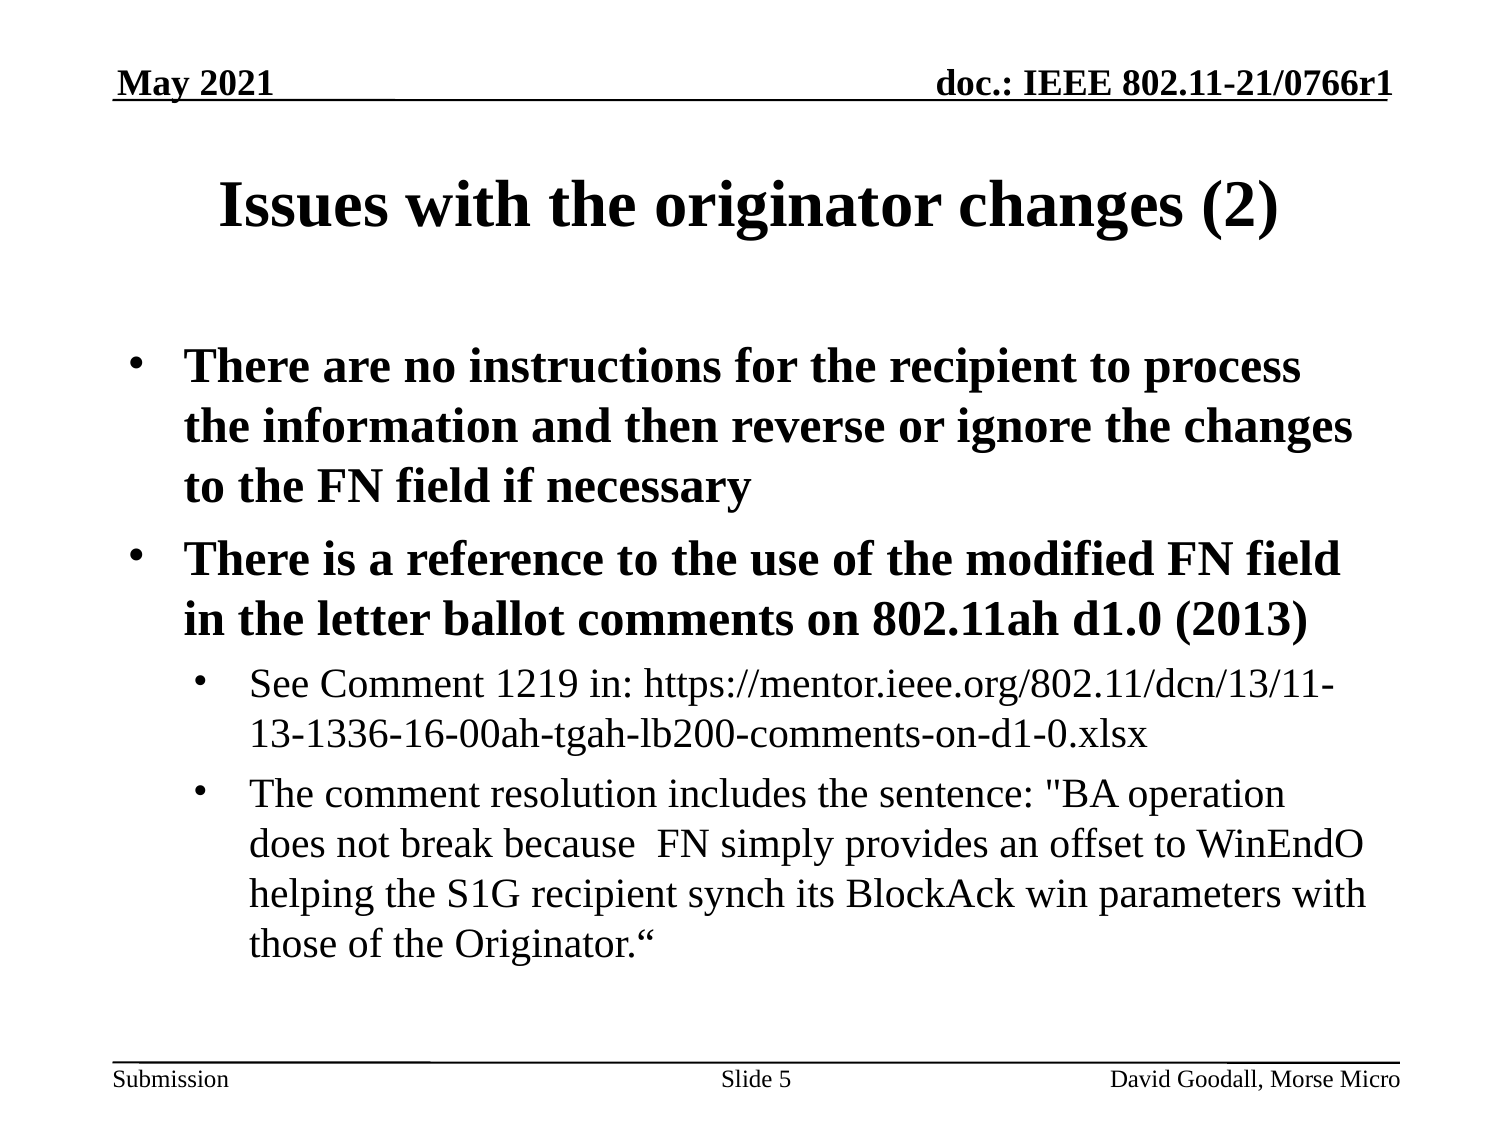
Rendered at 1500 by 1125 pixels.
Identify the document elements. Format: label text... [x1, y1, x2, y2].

list There are no instructions for the recipient to process the information and then reverse or ignore the changes to the FN field if necessary There is a reference to the use of the modified FN field in the letter ballot comments on 802.11ah d1.0 (2013) See Comment 1219 in: https://mentor.ieee.org/802.11/dcn/13/11-13-1336-16-00ah-tgah-lb200-comments-on-d1-0.xlsx The comment resolution includes the sentence: "BA operation does not break because FN simply provides an offset to WinEndO helping the S1G recipient synch its BlockAck win parameters with those of the Originator.“ [112, 324, 1388, 1032]
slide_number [116, 58, 507, 104]
footer David Goodall, Morse Micro [984, 1061, 1402, 1091]
title Issues with the originator changes (2) [112, 112, 1388, 288]
slide_number Slide 5 [712, 1061, 800, 1123]
